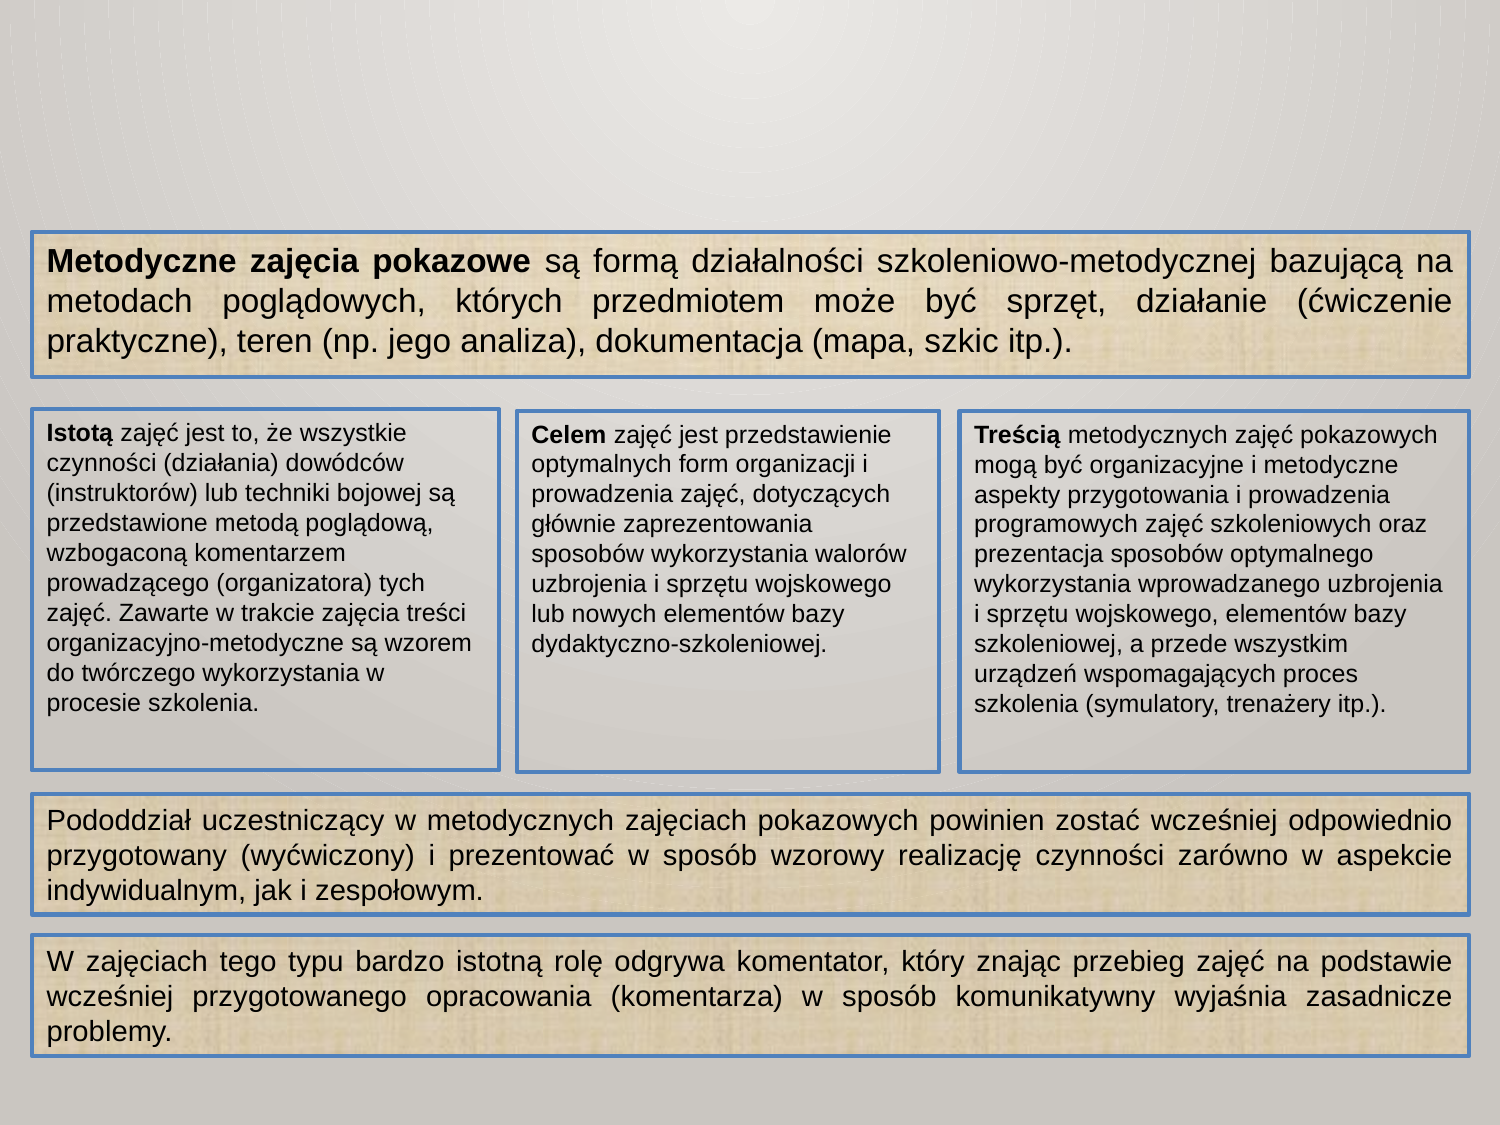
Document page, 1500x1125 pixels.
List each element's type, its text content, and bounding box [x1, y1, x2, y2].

text_box Pododdział uczestniczący w metodycznych zajęciach pokazowych powinien zostać wcześniej odpowiednio przygotowany (wyćwiczony) i prezentować w sposób wzorowy realizację czynności zarówno w aspekcie indywidualnym, jak i zespołowym. [31, 793, 1470, 915]
text_box Istotą zajęć jest to, że wszystkie czynności (działania) dowódców (instruktorów) lub techniki bojowej są przedstawione metodą poglądową, wzbogaconą komentarzem prowadzącego (organizatora) tych zajęć. Zawarte w trakcie zajęcia treści organizacyjno-metodyczne są wzorem do twórczego wykorzystania w procesie szkolenia. [31, 409, 500, 771]
text_box Metodyczne zajęcia pokazowe są formą działalności szkoleniowo-metodycznej bazującą na metodach poglądowych, których przedmiotem może być sprzęt, działanie (ćwiczenie praktyczne), teren (np. jego analiza), dokumentacja (mapa, szkic itp.). [31, 231, 1470, 378]
text_box Treścią metodycznych zajęć pokazowych mogą być organizacyjne i metodyczne aspekty przygotowania i prowadzenia programowych zajęć szkoleniowych oraz prezentacja sposobów optymalnego wykorzystania wprowadzanego uzbrojenia i sprzętu wojskowego, elementów bazy szkoleniowej, a przede wszystkim urządzeń wspomagających proces szkolenia (symulatory, trenażery itp.). [959, 410, 1470, 772]
text_box W zajęciach tego typu bardzo istotną rolę odgrywa komentator, który znając przebieg zajęć na podstawie wcześniej przygotowanego opracowania (komentarza) w sposób komunikatywny wyjaśnia zasadnicze problemy. [31, 934, 1470, 1056]
text_box Celem zajęć jest przedstawienie optymalnych form organizacji i prowadzenia zajęć, dotyczących głównie zaprezentowania sposobów wykorzystania walorów uzbrojenia i sprzętu wojskowego lub nowych elementów bazy dydaktyczno-szkoleniowej. [516, 410, 940, 772]
